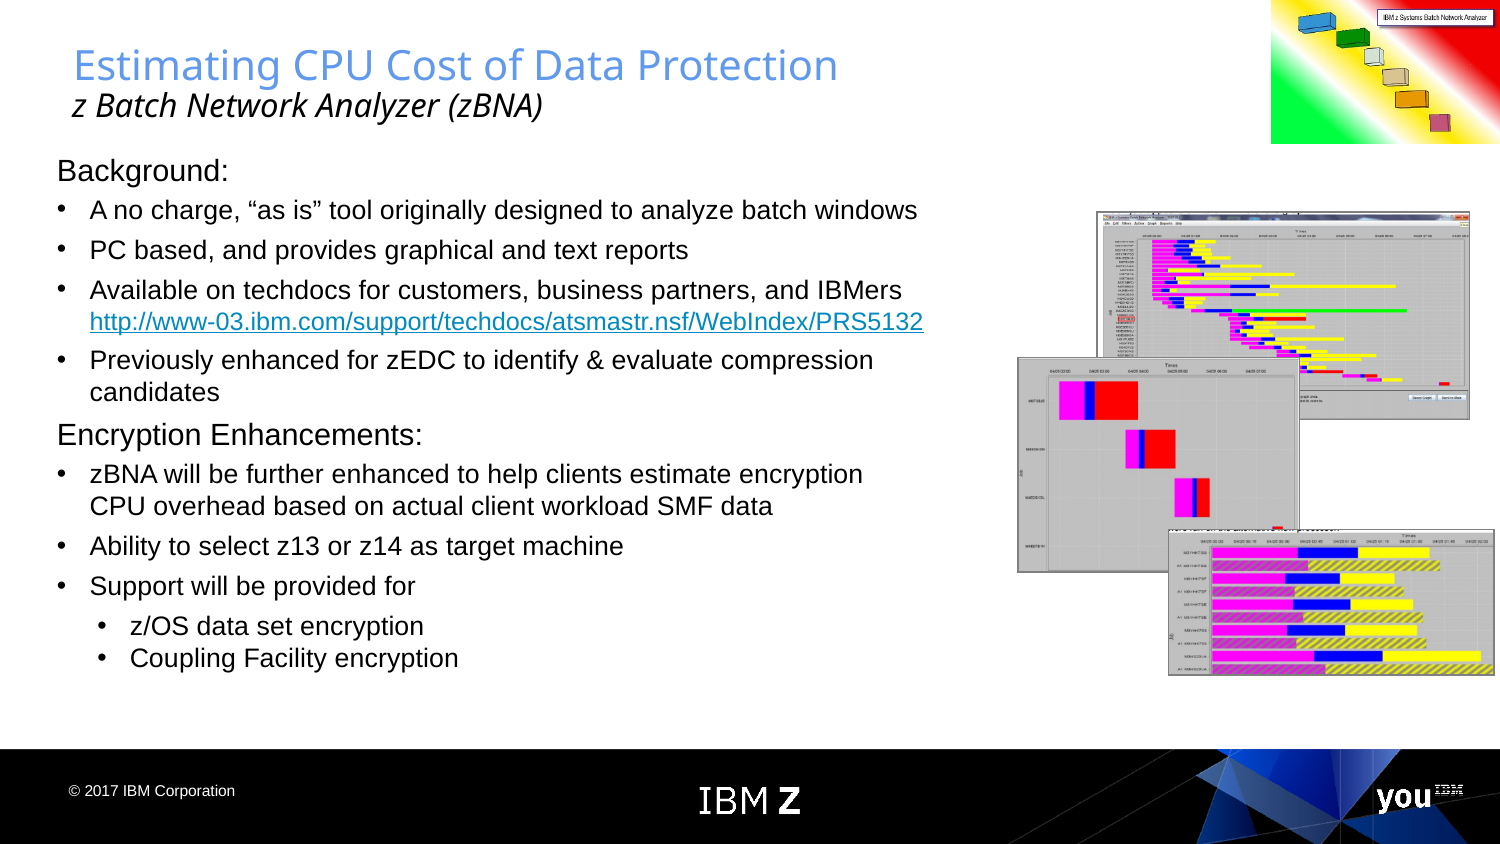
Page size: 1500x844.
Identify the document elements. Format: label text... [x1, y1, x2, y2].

picture [0, 0, 1500, 844]
text_box z Batch Network Analyzer (zBNA) [68, 81, 1051, 130]
list Background: A no charge, “as is” tool originally designed to analyze batch windows PC based, and provides graphical and text reports Available on techdocs for customers, business partners, and IBMers http://www-03.ibm.com/support/techdocs/atsmastr.nsf/WebIndex/PRS5132 Previously enhanced for zEDC to identify & evaluate compression candidates Encryption Enhancements: zBNA will be further enhanced to help clients estimate encryption CPU overhead based on actual client workload SMF data Ability to select z13 or z14 as target machine Support will be provided for z/OS data set encryption Coupling Facility encryption [42, 143, 940, 729]
title Estimating CPU Cost of Data Protection [58, 31, 1266, 112]
